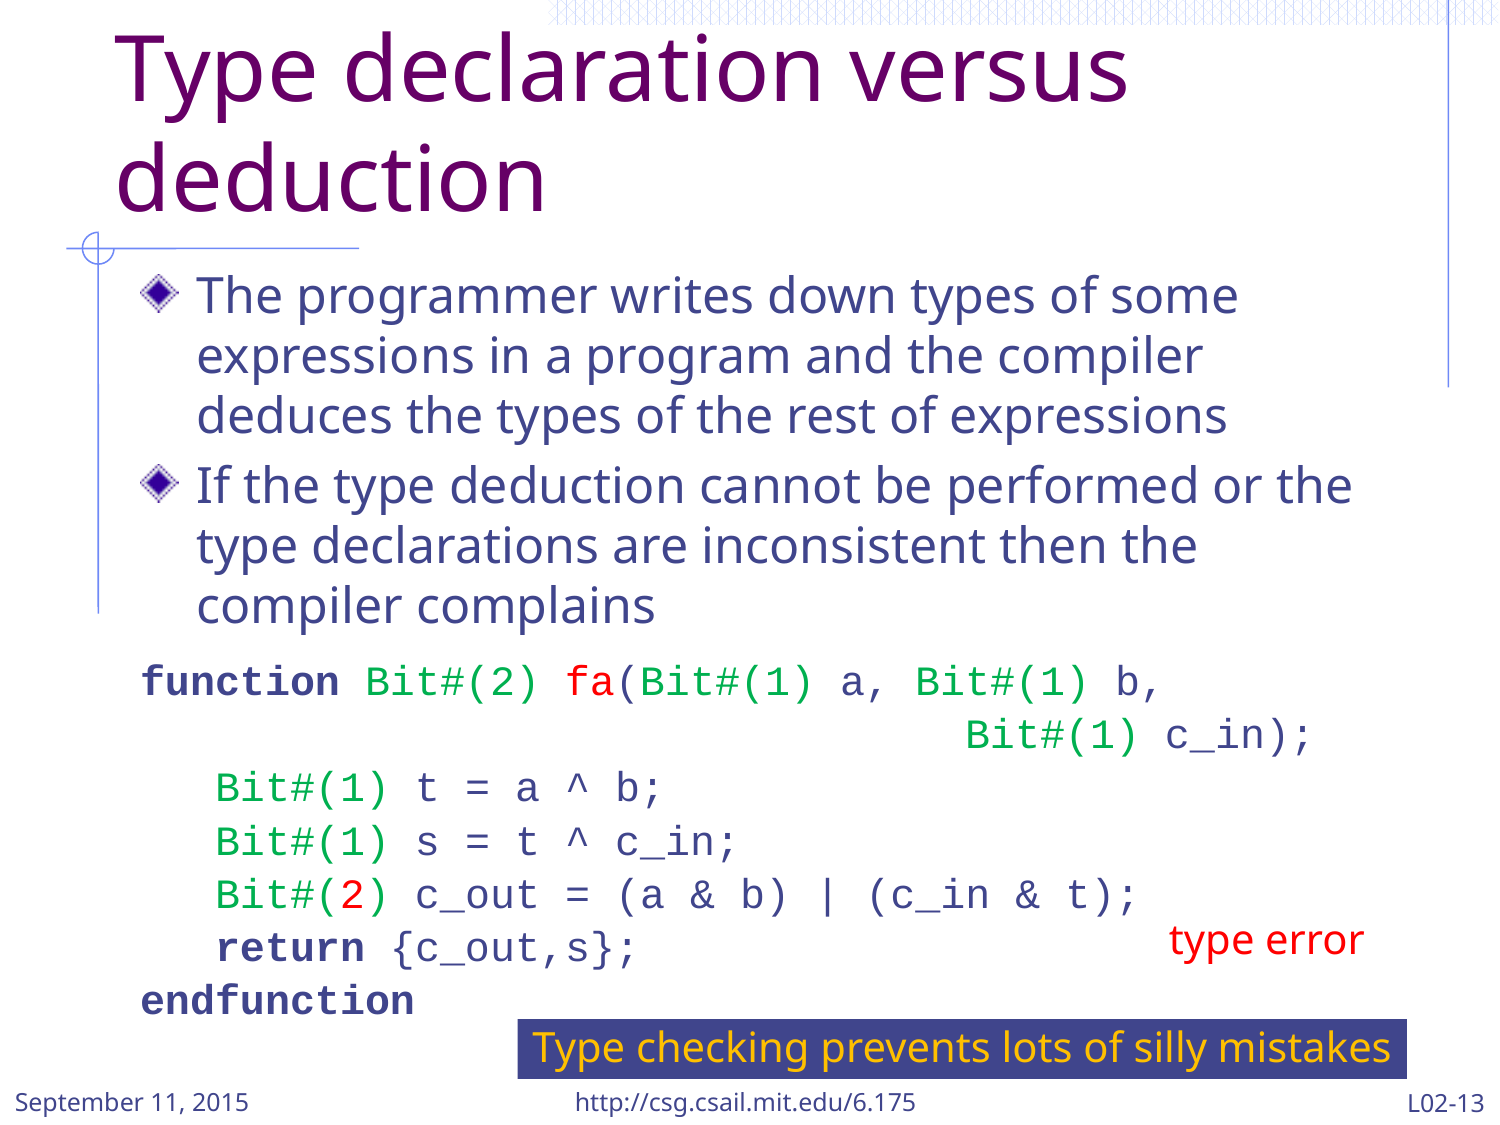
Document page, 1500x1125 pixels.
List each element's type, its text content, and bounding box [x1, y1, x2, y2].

slide_number L02-13 [1337, 1082, 1500, 1125]
footer http://csg.csail.mit.edu/6.175 [508, 1081, 984, 1125]
text_box Type checking prevents lots of silly mistakes [517, 1019, 1407, 1079]
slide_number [0, 1081, 300, 1125]
picture [140, 274, 179, 313]
text_box function Bit#(2) fa(Bit#(1) a, Bit#(1) b, Bit#(1) c_in); Bit#(1) t = a ^ b; Bit#(1) s = t ^ c_in; Bit#(2) c_out = (a & b) | (c_in & t); return {c_out,s}; endfunction [125, 651, 1438, 989]
text_box type error [1154, 911, 1380, 971]
picture [140, 464, 179, 503]
list The programmer writes down types of some expressions in a program and the compiler deduces the types of the rest of expressions If the type deduction cannot be performed or the type declarations are inconsistent then the compiler complains [124, 255, 1401, 652]
title Type declaration versus deduction [99, 49, 1376, 238]
